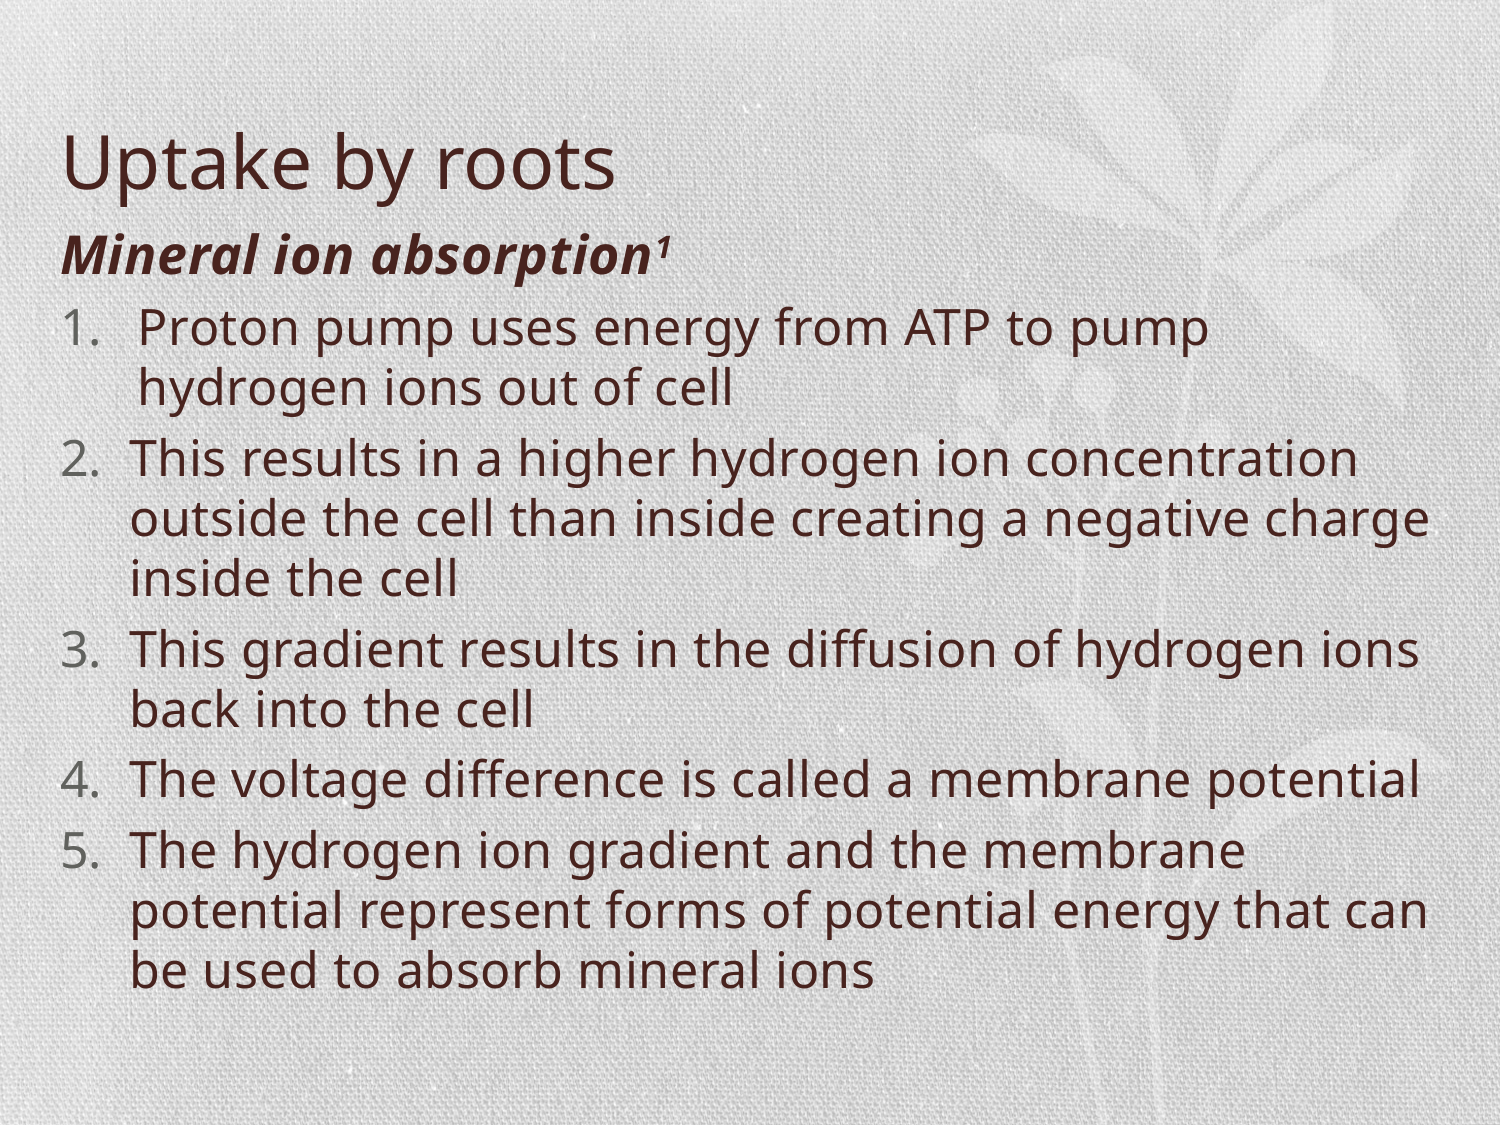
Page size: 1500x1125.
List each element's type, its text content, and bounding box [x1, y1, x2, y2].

title Uptake by roots [45, 37, 1455, 213]
list Mineral ion absorption1 Proton pump uses energy from ATP to pump hydrogen ions out of cell This results in a higher hydrogen ion concentration outside the cell than inside creating a negative charge inside the cell This gradient results in the diffusion of hydrogen ions back into the cell The voltage difference is called a membrane potential The hydrogen ion gradient and the membrane potential represent forms of potential energy that can be used to absorb mineral ions [45, 213, 1455, 1023]
